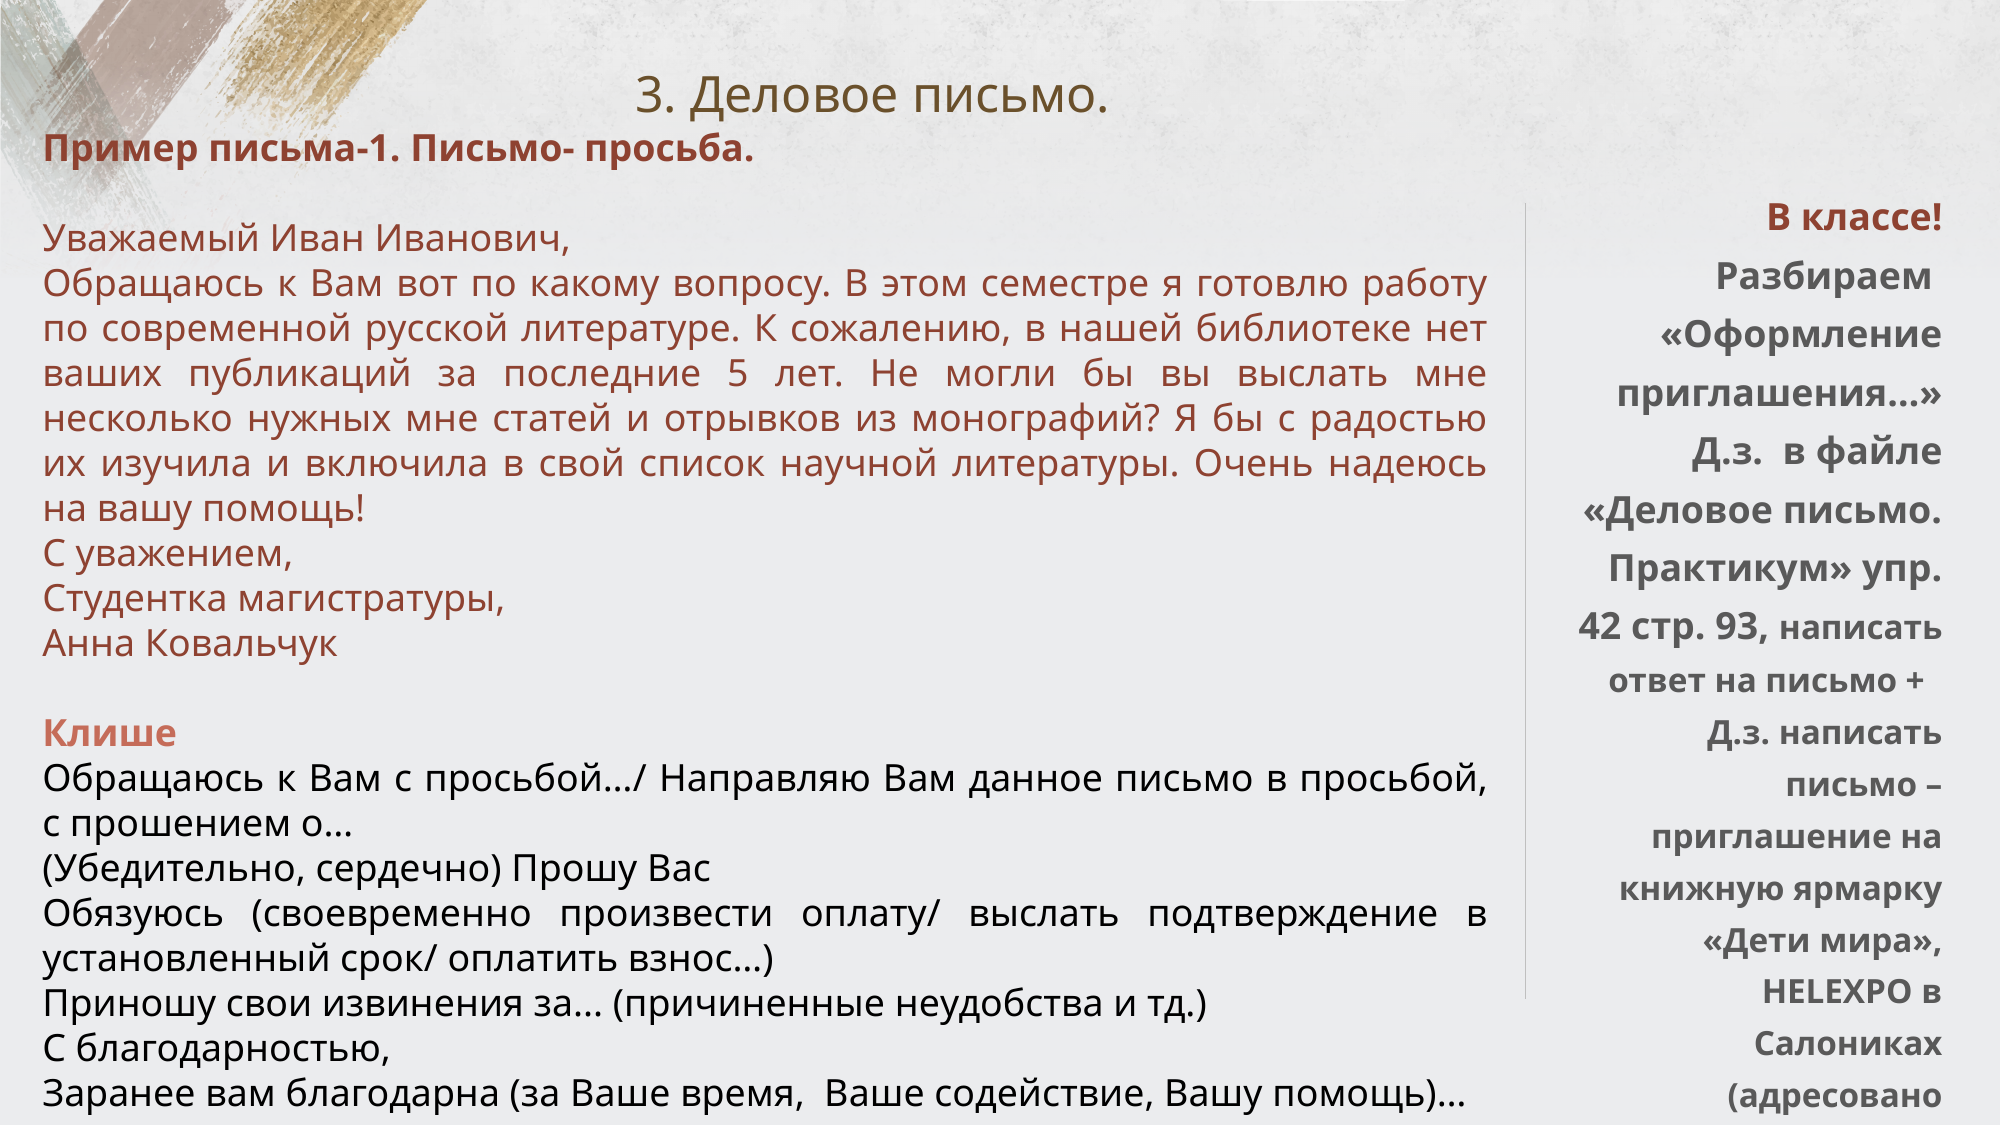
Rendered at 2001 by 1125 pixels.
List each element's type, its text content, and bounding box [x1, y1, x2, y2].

text_box В классе! Разбираем «Оформление приглашения…» Д.з. в файле «Деловое письмо. Практикум» упр. 42 стр. 93, написать ответ на письмо + Д.з. написать письмо – приглашение на книжную ярмарку «Дети мира», HELEXPO в Салониках (адресовано издателям детских книг в разных странах мира). [1552, 69, 1958, 1125]
title 3. Деловое письмо. [620, 50, 1863, 144]
text_box Пример письма-1. Письмо- просьба. Уважаемый Иван Иванович, Обращаюсь к Вам вот по какому вопросу. В этом семестре я готовлю работу по современной русской литературе. К сожалению, в нашей библиотеке нет ваших публикаций за последние 5 лет. Не могли бы вы выслать мне несколько нужных мне статей и отрывков из монографий? Я бы с радостью их изучила и включила в свой список научной литературы. Очень надеюсь на вашу помощь! С уважением, Студентка магистратуры, Анна Ковальчук Клише Обращаюсь к Вам с просьбой…/ Направляю Вам данное письмо в просьбой, с прошением о… (Убедительно, сердечно) Прошу Вас Обязуюсь (своевременно произвести оплату/ выслать подтверждение в установленный срок/ оплатить взнос…) Приношу свои извинения за... (причиненные неудобства и тд.) С благодарностью, Заранее вам благодарна (за Ваше время, Ваше содействие, Вашу помощь)… [27, 116, 1504, 1125]
picture [1, 0, 2000, 79]
